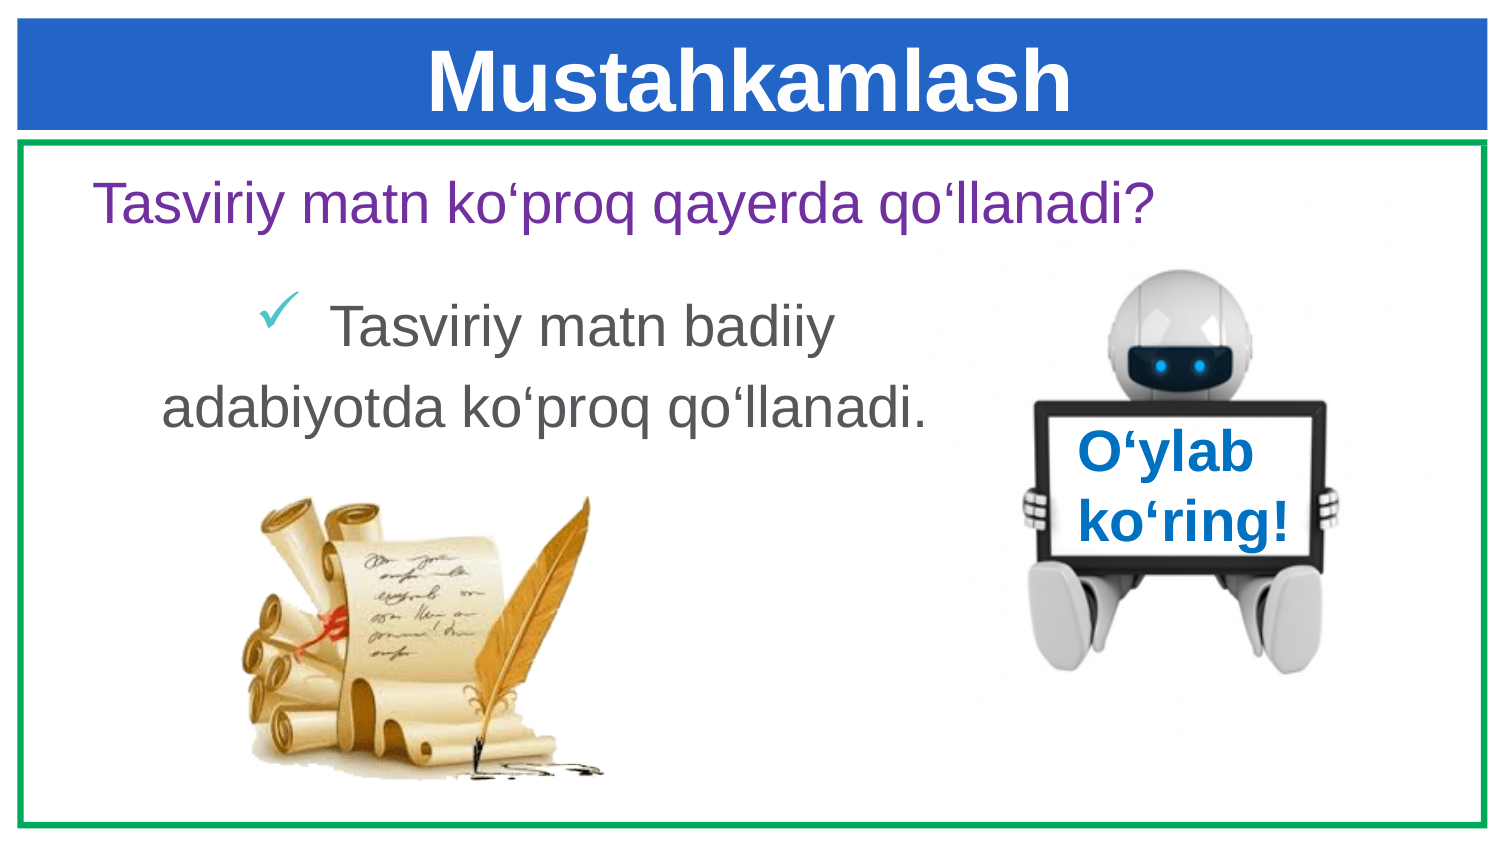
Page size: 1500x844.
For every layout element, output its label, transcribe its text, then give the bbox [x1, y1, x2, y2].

picture [210, 496, 633, 789]
picture [931, 200, 1431, 746]
text_box Tasviriy matn badiiy adabiyotda ko‘proq qo‘llanadi. [31, 280, 926, 447]
title Mustahkamlash [112, 34, 1388, 135]
text_box Tasviriy matn ko‘proq qayerda qo‘llanadi? [61, 157, 1399, 243]
